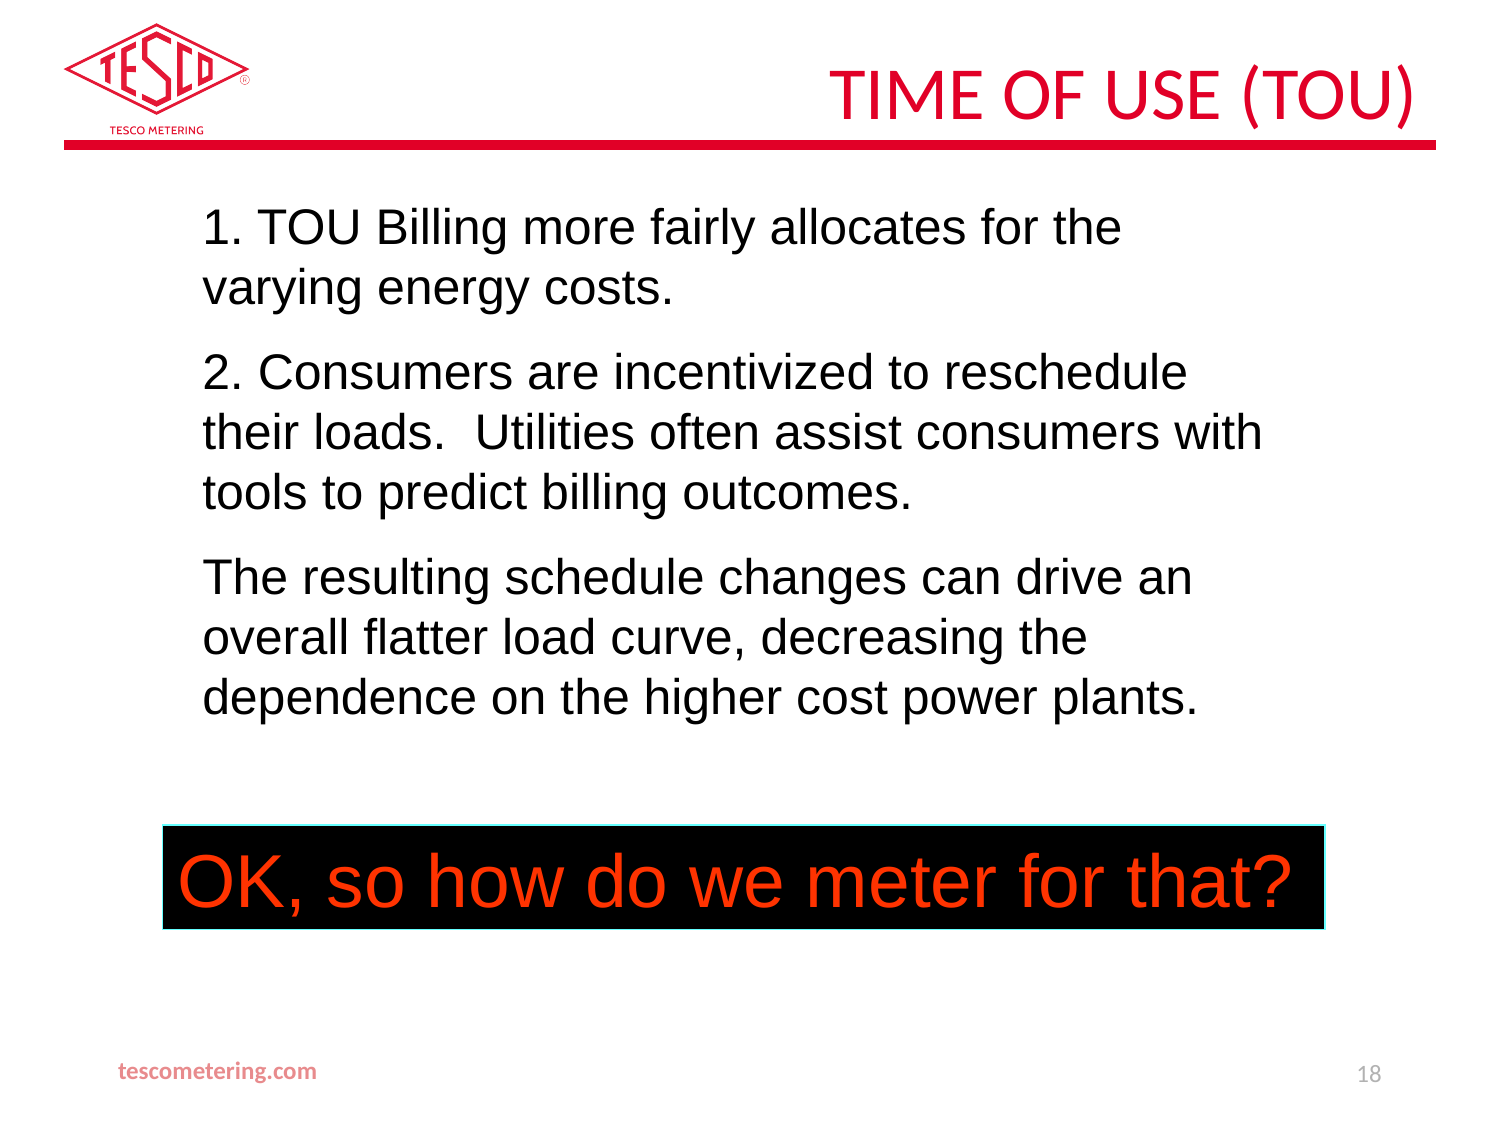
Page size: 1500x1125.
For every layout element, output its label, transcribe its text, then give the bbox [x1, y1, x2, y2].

slide_number 18 [1059, 1042, 1397, 1103]
picture [63, 23, 162, 138]
text_box 1. TOU Billing more fairly allocates for the varying energy costs. 2. Consumers are incentivized to reschedule their loads. Utilities often assist consumers with tools to predict billing outcomes. The resulting schedule changes can drive an overall flatter load curve, decreasing the dependence on the higher cost power plants. [187, 187, 1300, 733]
text_box Time of Use (TOU) [162, 12, 1433, 167]
footer tescometering.com [103, 1039, 610, 1100]
text_box OK, so how do we meter for that? [162, 824, 1325, 930]
